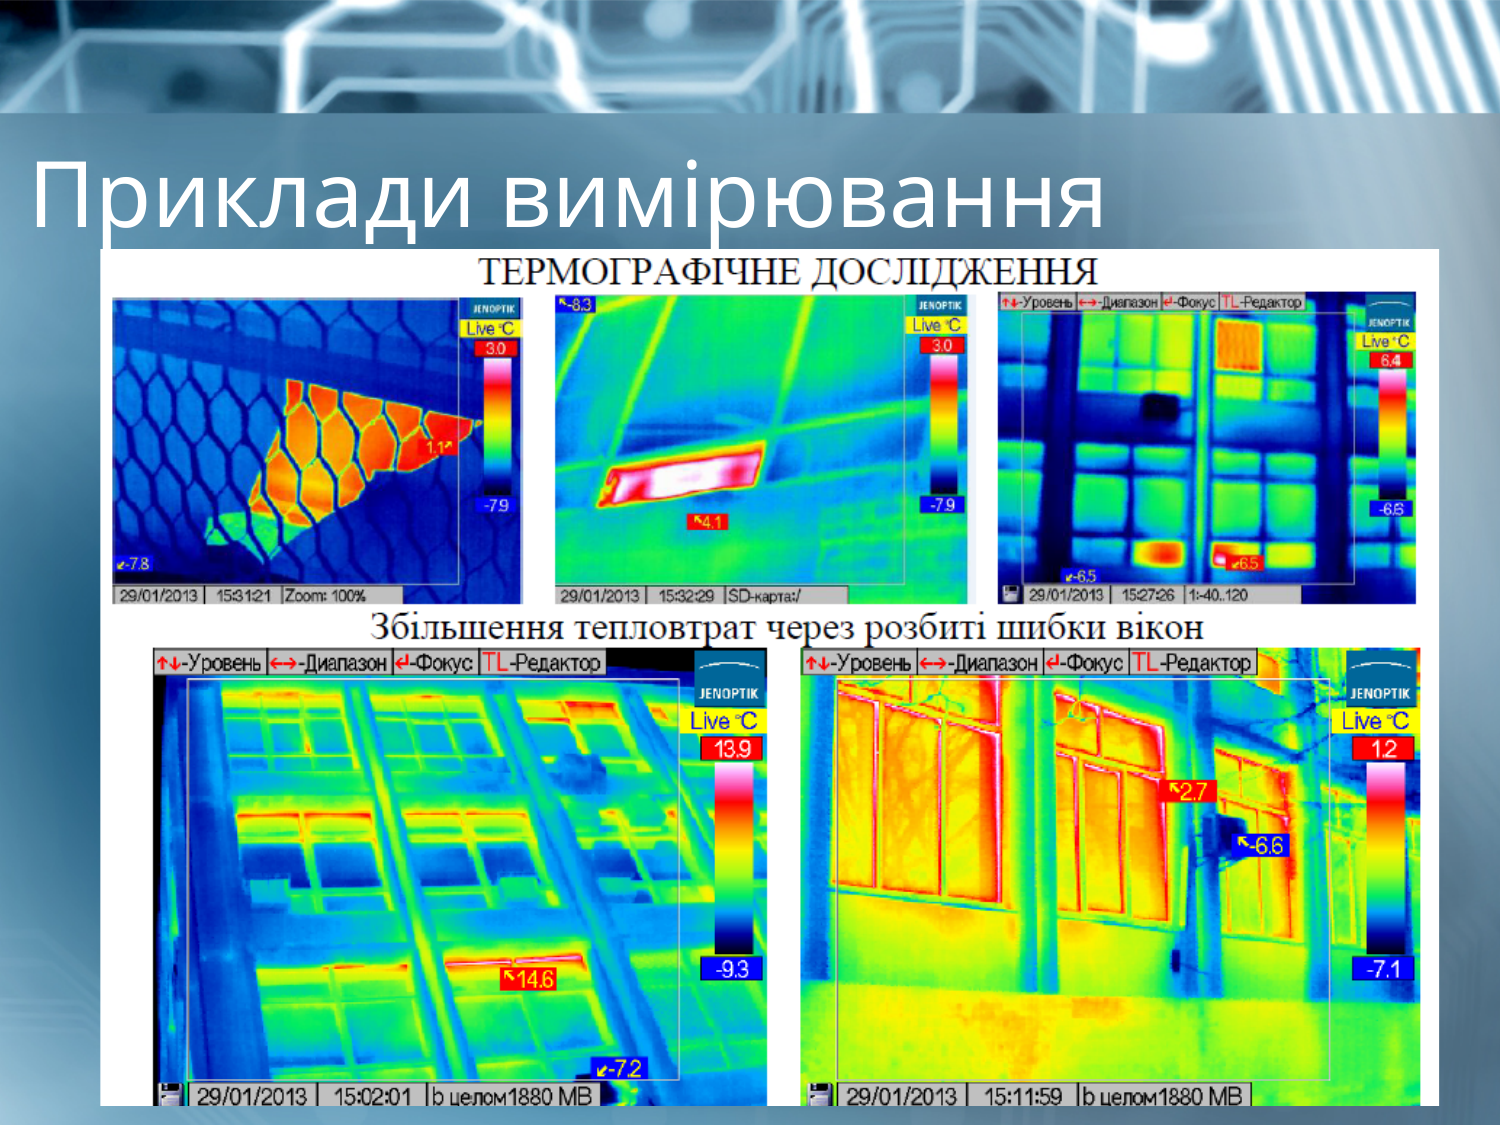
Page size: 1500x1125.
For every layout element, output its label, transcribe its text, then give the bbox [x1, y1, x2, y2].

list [100, 249, 1440, 1107]
picture [0, 0, 1500, 1125]
title Приклади вимірювання [14, 132, 1439, 250]
